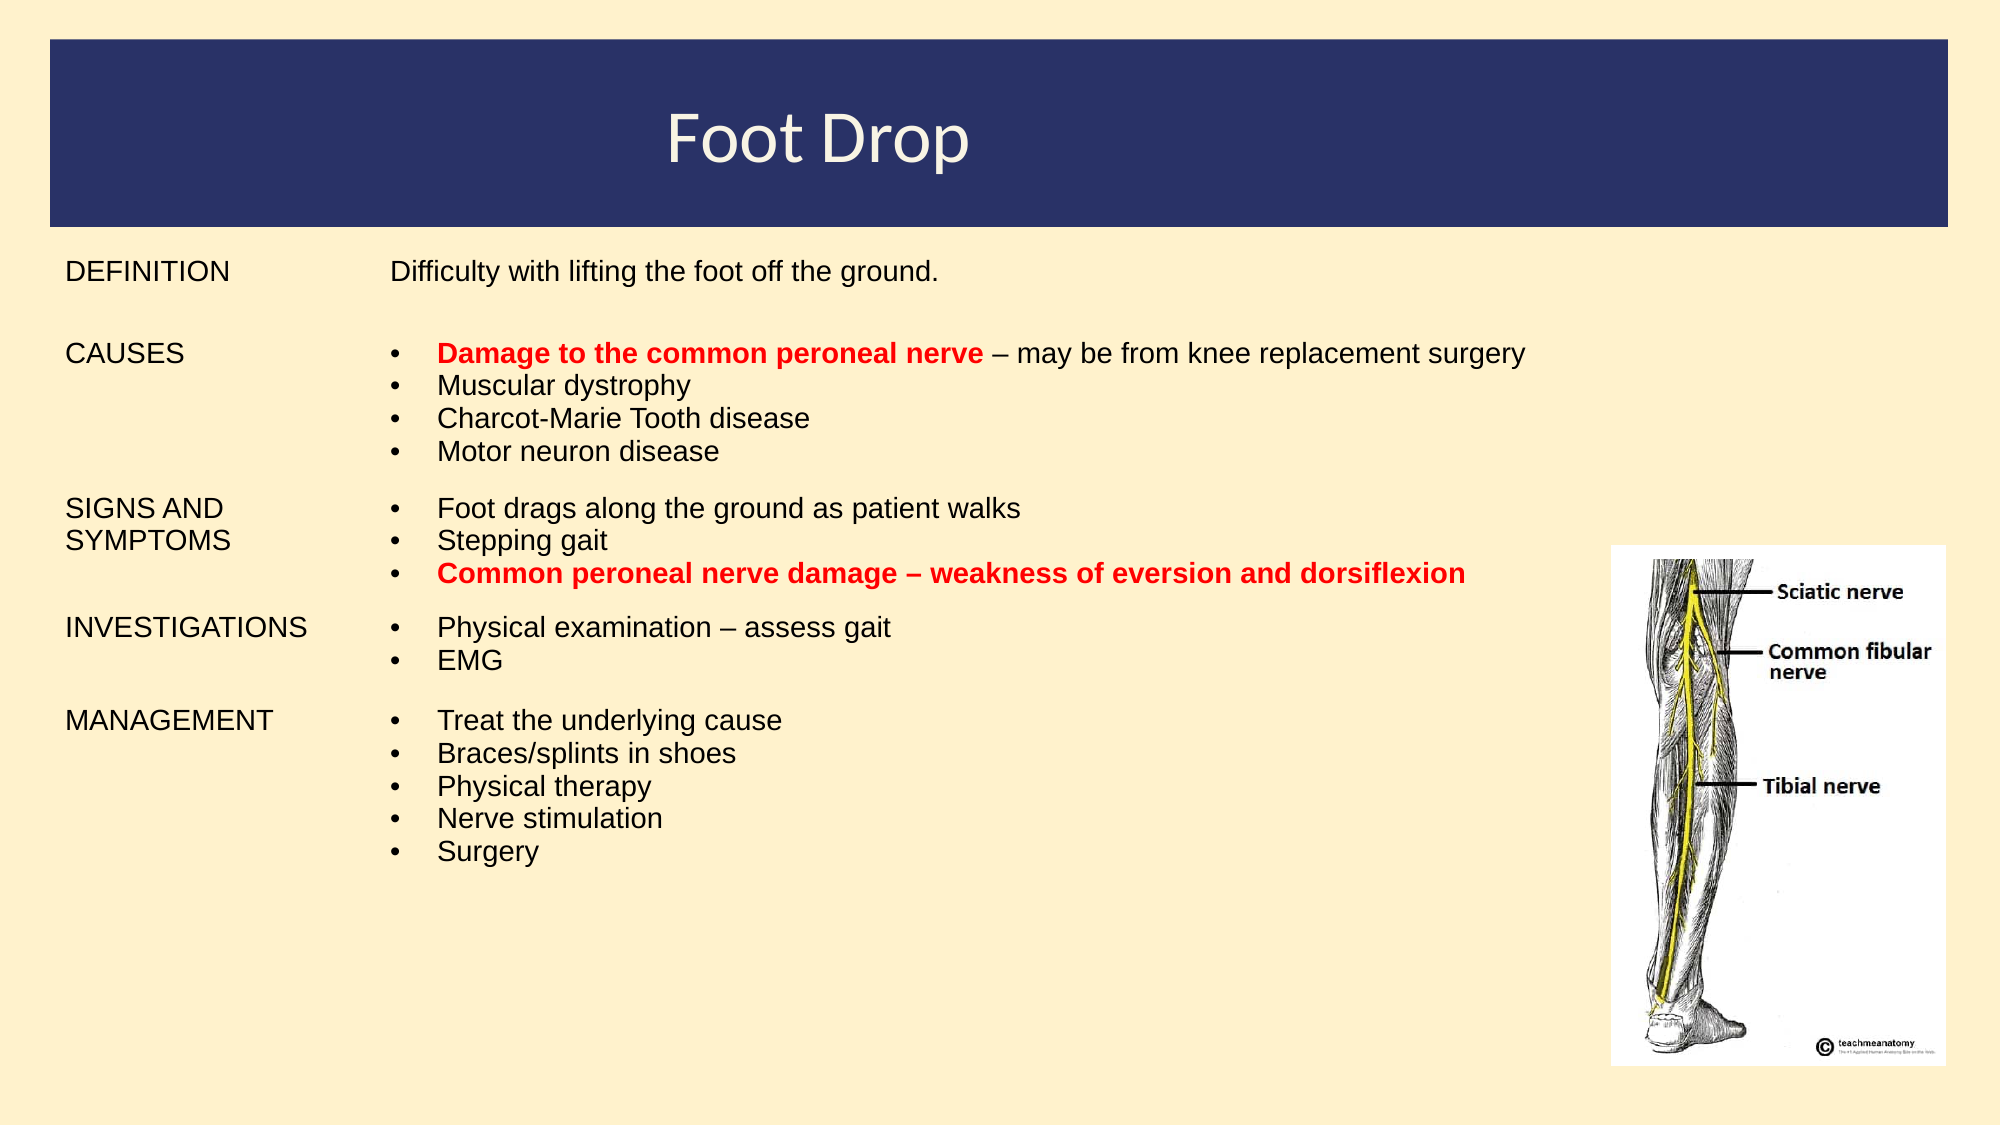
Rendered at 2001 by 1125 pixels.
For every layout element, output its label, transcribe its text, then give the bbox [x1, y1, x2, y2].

text_box [50, 39, 1948, 227]
table_cell MANAGEMENT [50, 697, 375, 886]
table_cell SIGNS AND SYMPTOMS [50, 484, 375, 604]
table_cell CAUSES [50, 329, 375, 484]
text_box Foot Drop [651, 80, 1632, 185]
table_header Difficulty with lifting the foot off the ground. [375, 247, 1946, 329]
table_cell Treat the underlying cause Braces/splints in shoes Physical therapy Nerve stimulation Surgery [375, 697, 1606, 886]
table_header DEFINITION [50, 247, 375, 329]
table_cell Damage to the common peroneal nerve – may be from knee replacement surgery Muscular dystrophy Charcot-Marie Tooth disease Motor neuron disease [375, 329, 1946, 484]
table_cell Foot drags along the ground as patient walks Stepping gait Common peroneal nerve damage – weakness of eversion and dorsiflexion [375, 484, 1946, 604]
table_cell Physical examination – assess gait EMG [375, 604, 1606, 697]
table_cell INVESTIGATIONS [50, 604, 375, 697]
picture [1611, 544, 1946, 1066]
